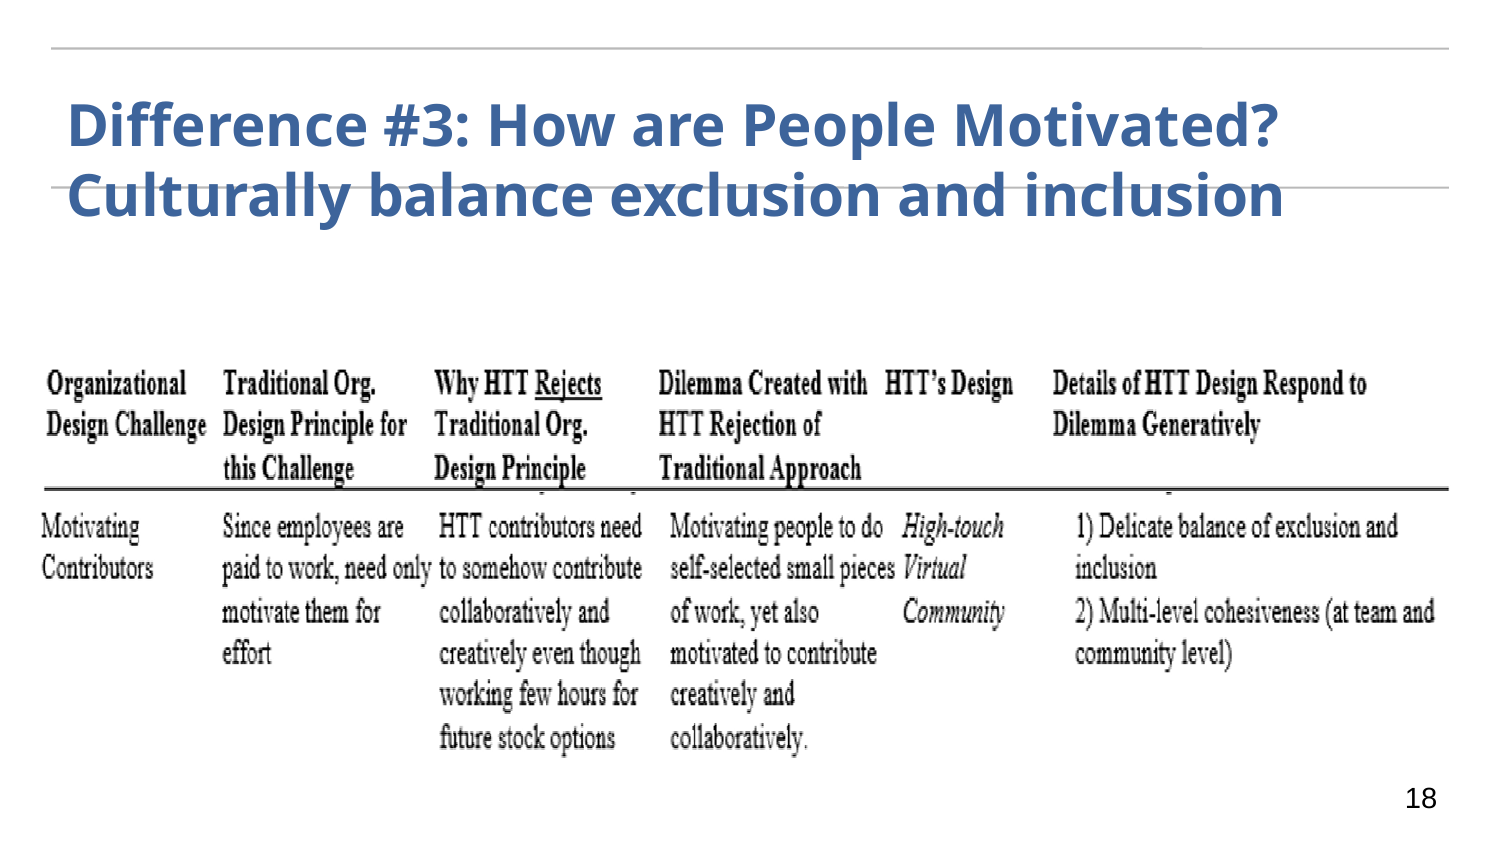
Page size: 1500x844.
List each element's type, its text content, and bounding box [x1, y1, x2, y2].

slide_number 18 [1389, 771, 1480, 830]
picture [26, 369, 1492, 763]
title Difference #3: How are People Motivated? Culturally balance exclusion and inclusion [51, 72, 1449, 167]
